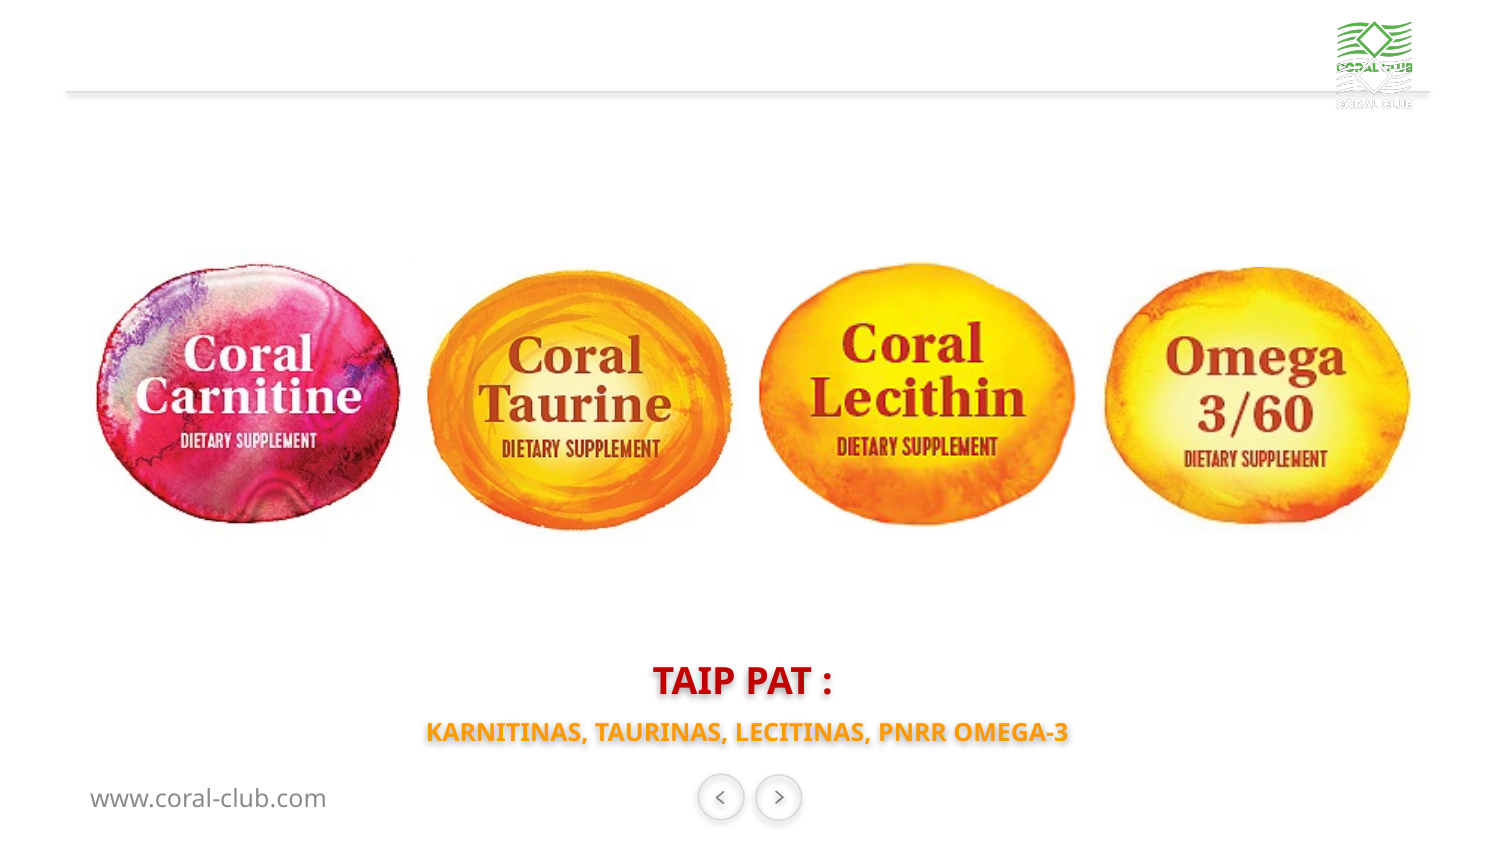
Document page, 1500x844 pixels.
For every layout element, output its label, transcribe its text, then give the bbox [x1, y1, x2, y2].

picture [1335, 57, 1413, 109]
picture [88, 248, 748, 543]
text_box TAIP PAT : KARNITINAS, TAURINAS, LECITINAS, PNRR OMEGA-3 [70, 612, 1426, 747]
picture [1097, 267, 1418, 539]
picture [755, 255, 1092, 536]
